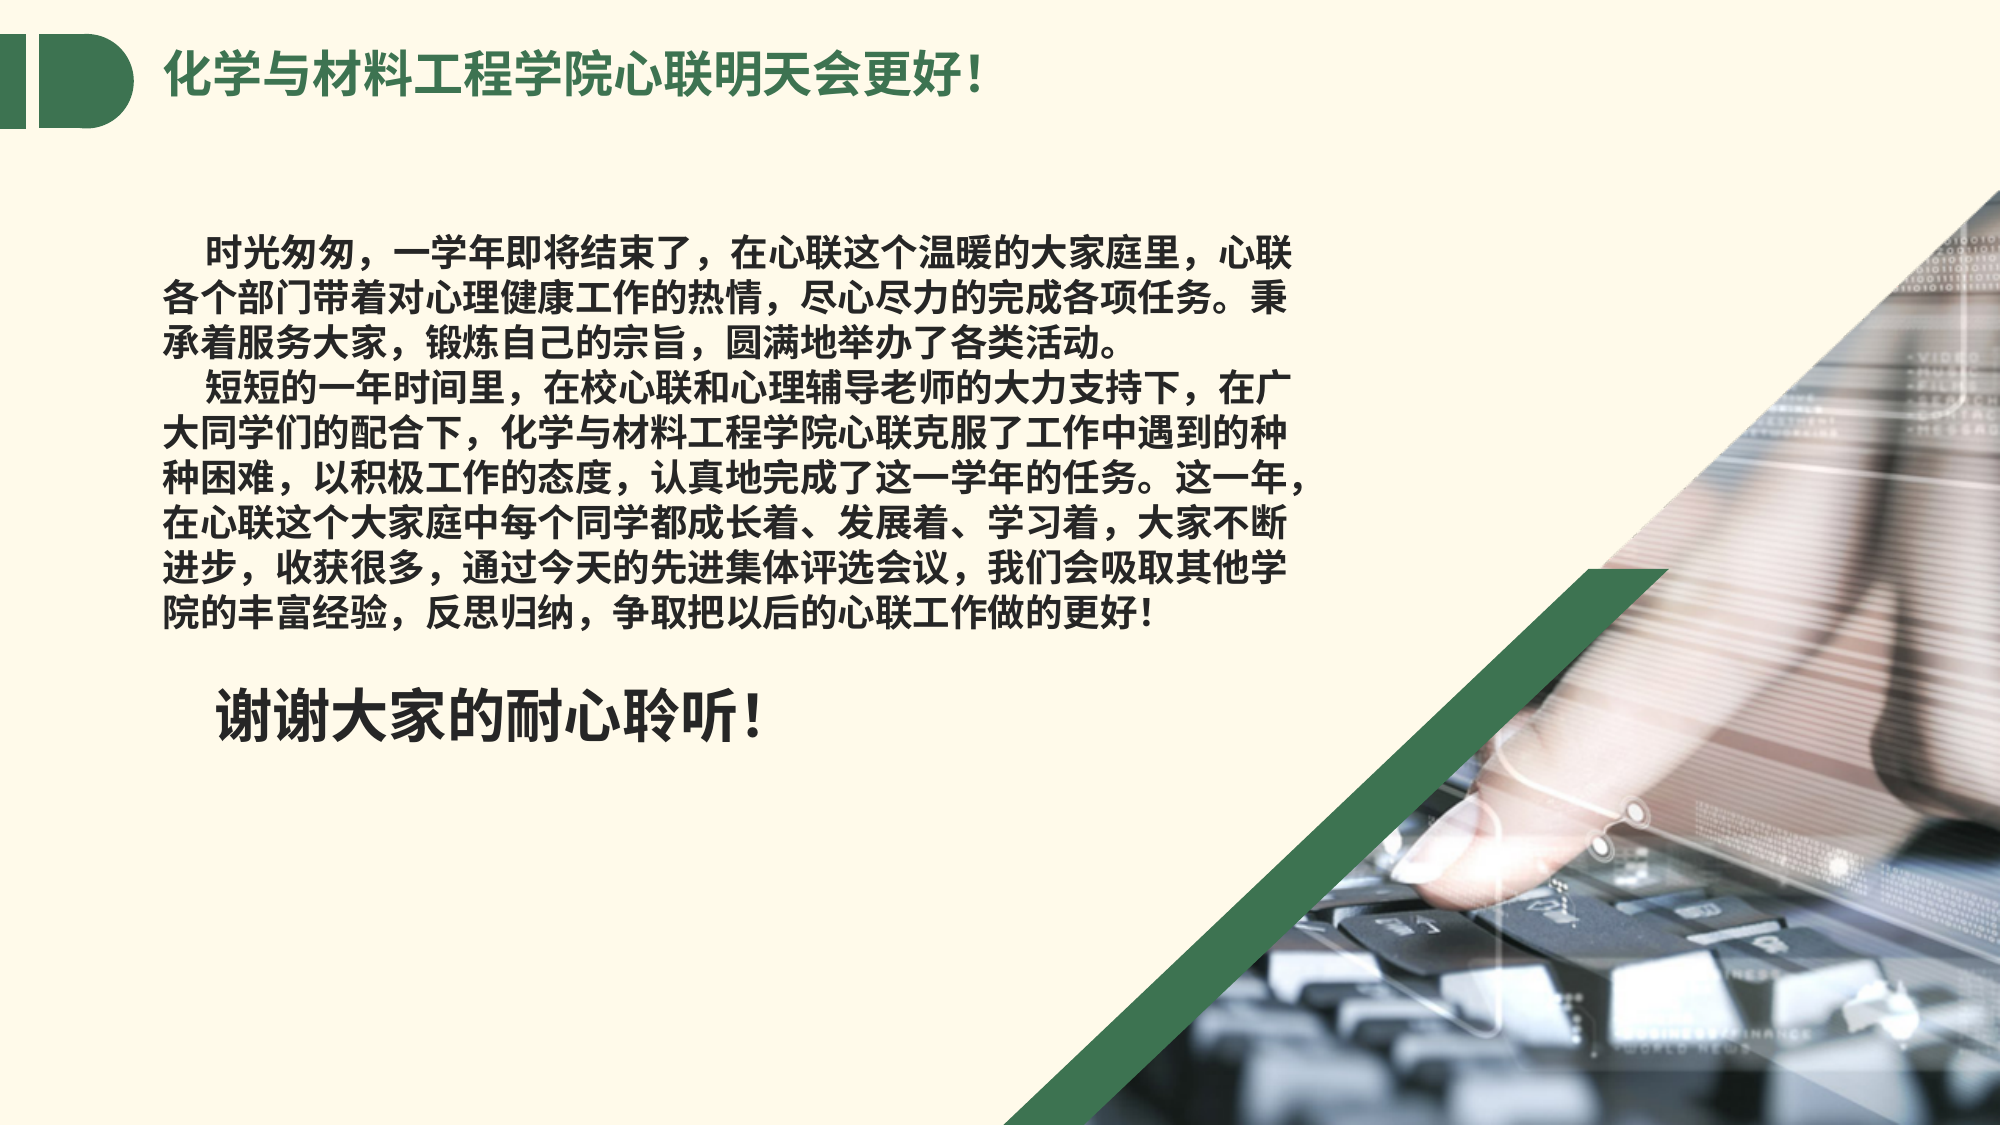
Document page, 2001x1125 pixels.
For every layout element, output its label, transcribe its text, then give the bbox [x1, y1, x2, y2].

text_box 时光匆匆，一学年即将结束了，在心联这个温暖的大家庭里，心联各个部门带着对心理健康工作的热情，尽心尽力的完成各项任务。秉承着服务大家，锻炼自己的宗旨，圆满地举办了各类活动。 短短的一年时间里，在校心联和心理辅导老师的大力支持下，在广大同学们的配合下，化学与材料工程学院心联克服了工作中遇到的种种困难，以积极工作的态度，认真地完成了这一学年的任务。这一年，在心联这个大家庭中每个同学都成长着、发展着、学习着，大家不断进步，收获很多，通过今天的先进集体评选会议，我们会吸取其他学院的丰富经验，反思归纳，争取把以后的心联工作做的更好！ 谢谢大家的耐心聆听！ [148, 221, 1014, 802]
text_box [1001, 1113, 1014, 1125]
text_box [0, 34, 26, 129]
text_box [40, 34, 133, 128]
text_box 化学与材料工程学院心联明天会更好！ [148, 34, 1028, 110]
picture [1014, 190, 2000, 1125]
